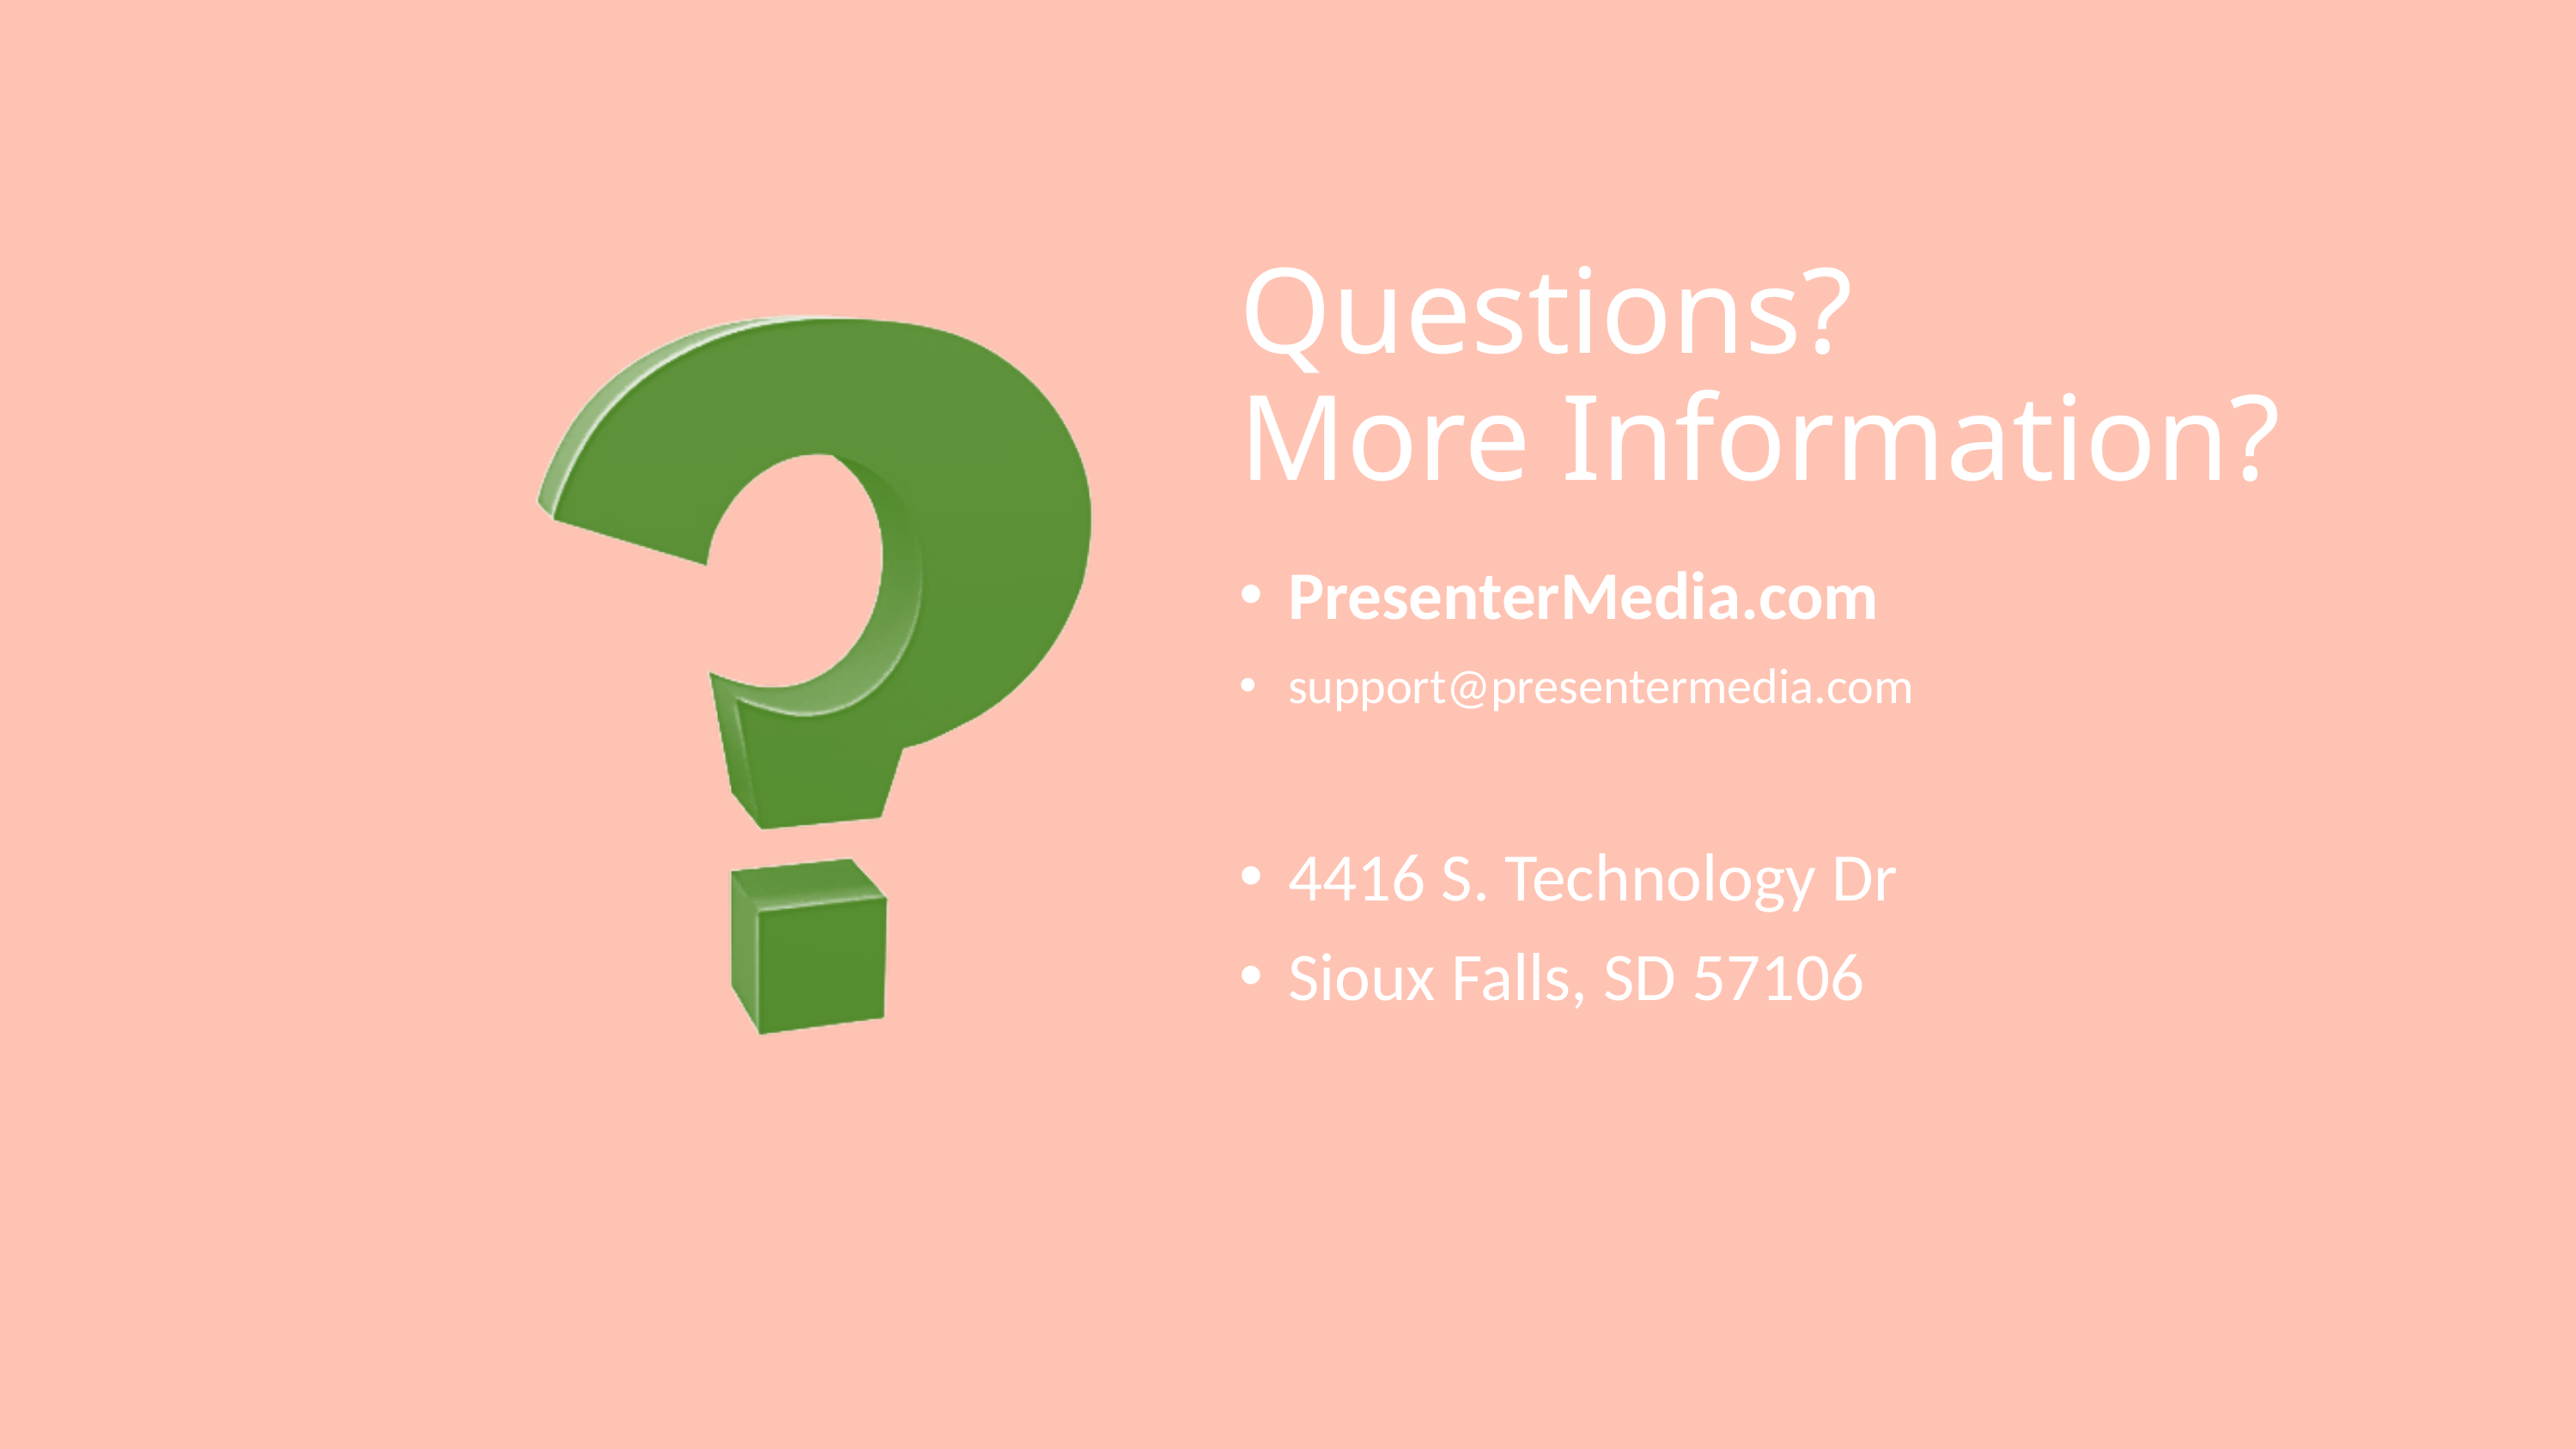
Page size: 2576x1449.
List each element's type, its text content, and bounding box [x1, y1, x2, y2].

title Questions? More Information? [1226, 231, 2542, 526]
list PresenterMedia.com support@presentermedia.com 4416 S. Technology Dr Sioux Falls, SD 57106 [1226, 554, 2129, 1028]
picture [355, 292, 1161, 1156]
